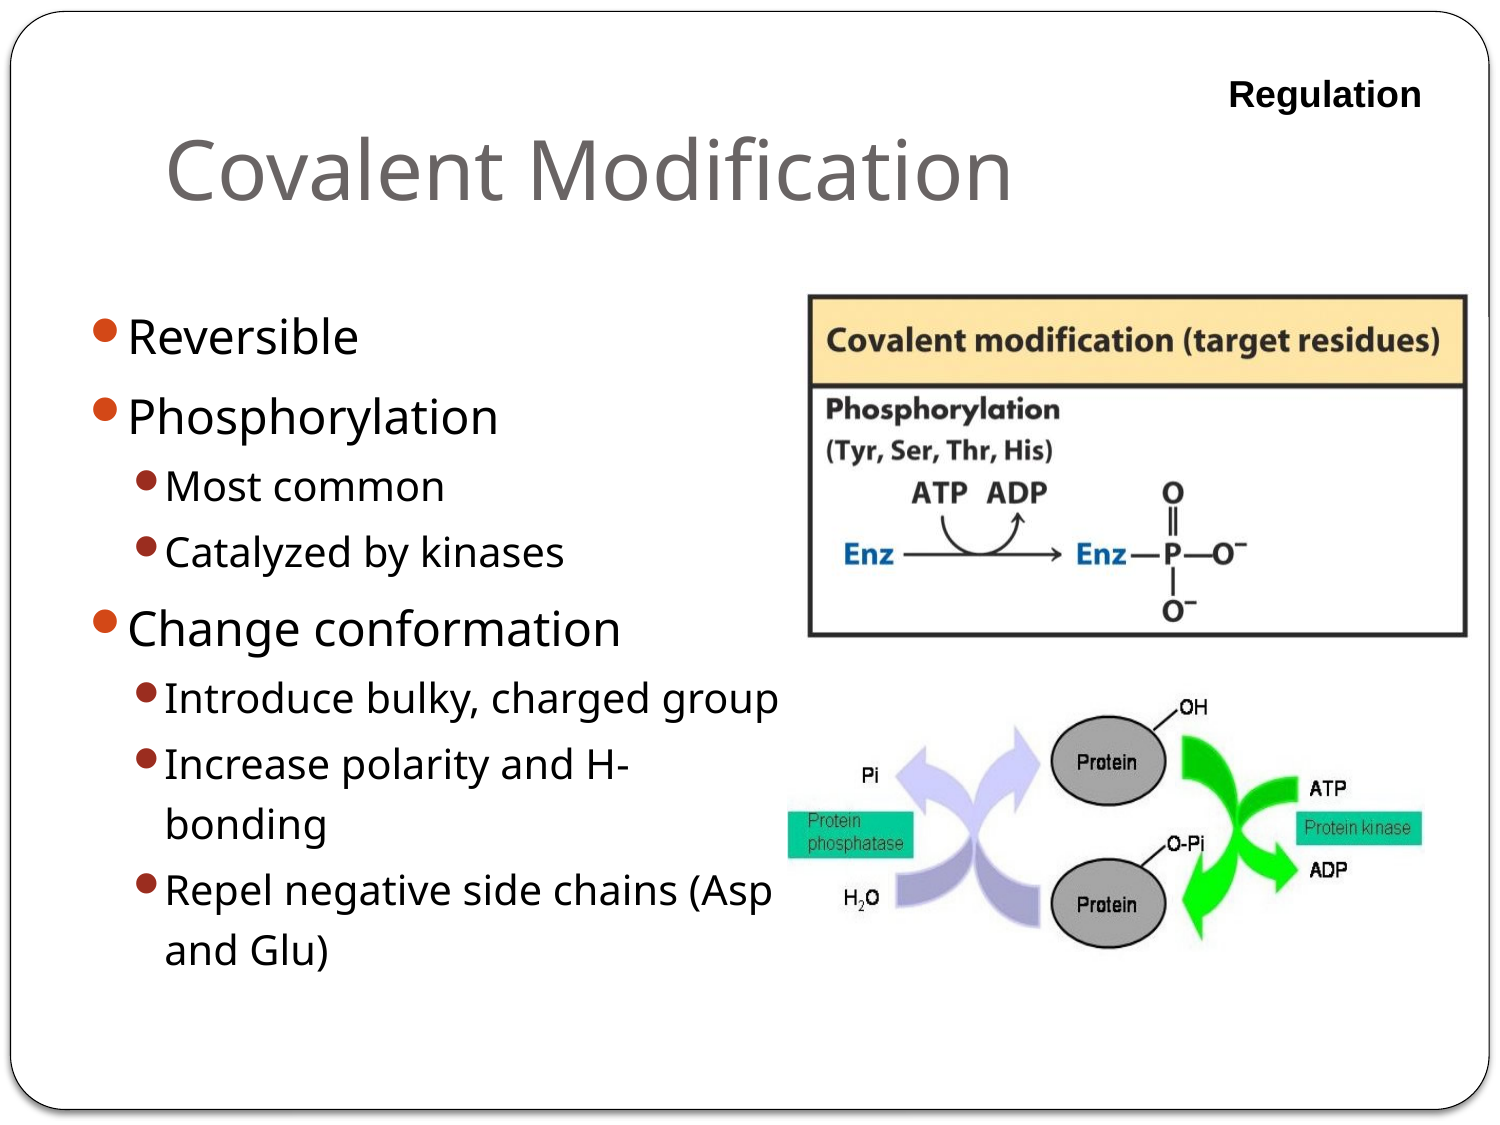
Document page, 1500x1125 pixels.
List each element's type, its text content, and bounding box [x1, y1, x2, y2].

list Reversible Phosphorylation Most common Catalyzed by kinases Change conformation Introduce bulky, charged group Increase polarity and H-bonding Repel negative side chains (Asp and Glu) [75, 287, 800, 1038]
text_box Regulation [1213, 62, 1438, 123]
title Covalent Modification [150, 45, 1425, 233]
picture [787, 674, 1426, 965]
picture [799, 287, 1476, 645]
